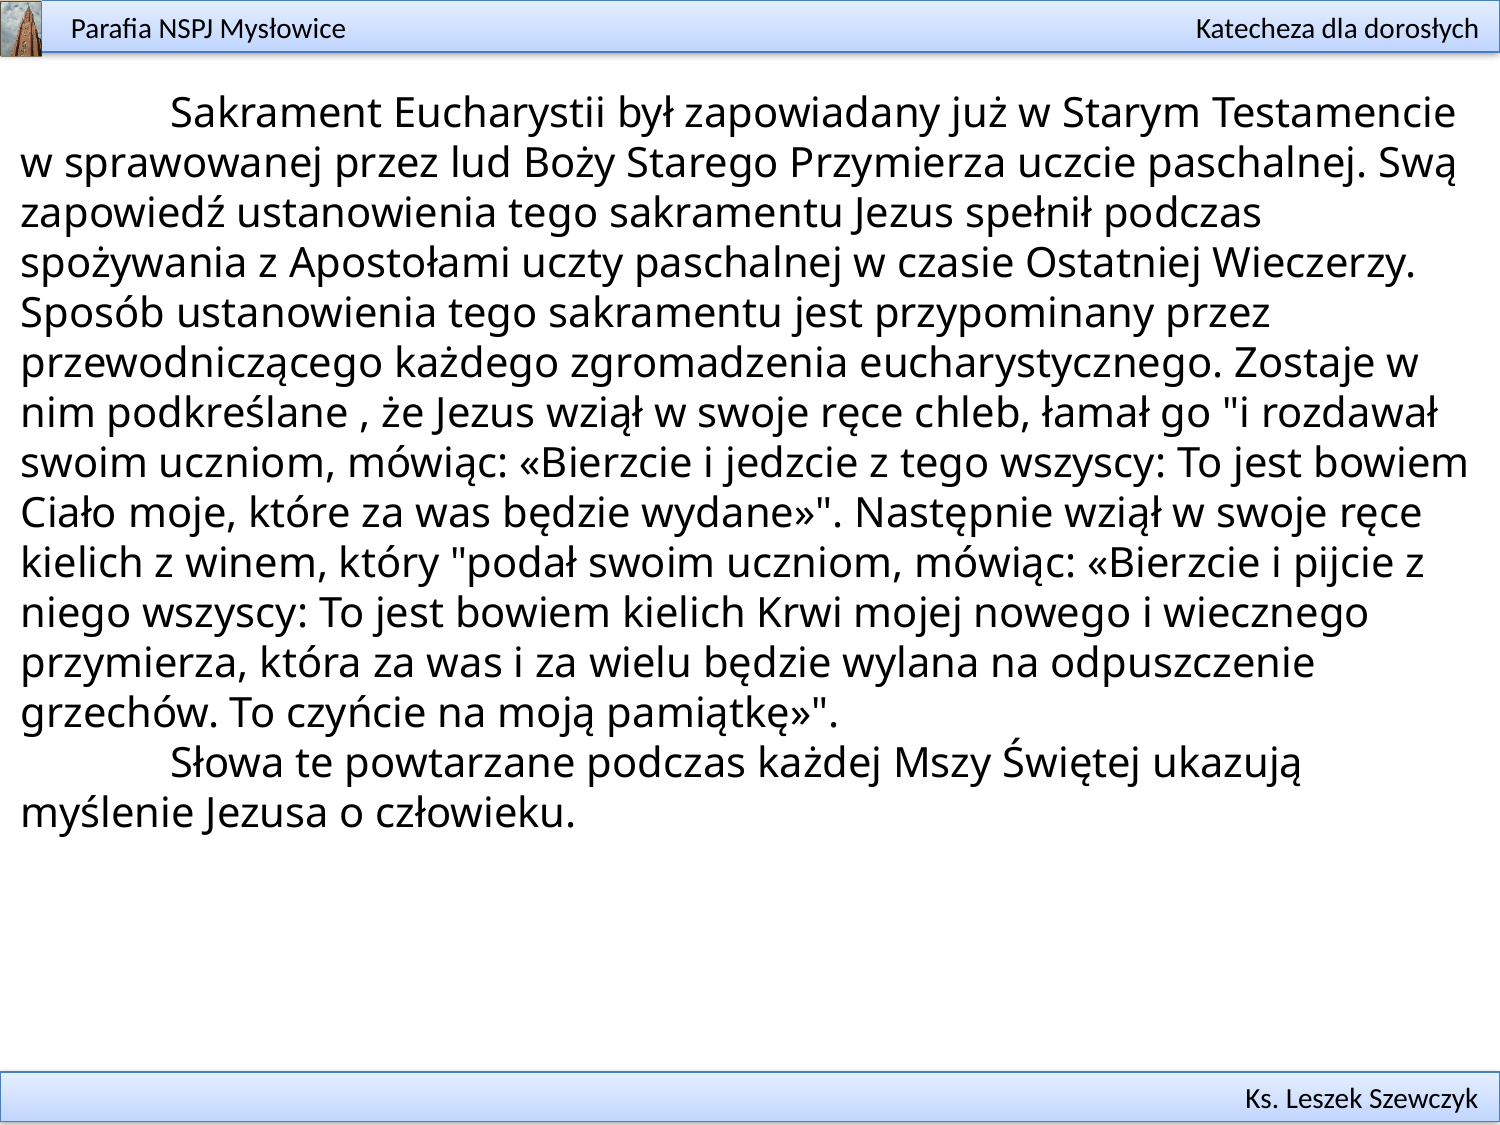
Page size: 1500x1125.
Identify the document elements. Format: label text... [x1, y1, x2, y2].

text_box Parafia NSPJ Mysłowice Katecheza dla dorosłych [43, 0, 1500, 53]
text_box Ks. Leszek Szewczyk [0, 1071, 1500, 1122]
text_box Sakrament Eucharystii był zapowiadany już w Starym Testamencie w sprawowanej przez lud Boży Starego Przymierza uczcie paschalnej. Swą zapowiedź ustanowienia tego sakramentu Jezus spełnił podczas spożywania z Apostołami uczty paschalnej w czasie Ostatniej Wieczerzy. Sposób ustanowienia tego sakramentu jest przypominany przez przewodniczącego każdego zgromadzenia eucharystycznego. Zostaje w nim podkreślane , że Jezus wziął w swoje ręce chleb, łamał go "i rozdawał swoim uczniom, mówiąc: «Bierzcie i jedzcie z tego wszyscy: To jest bowiem Ciało moje, które za was będzie wydane»". Następnie wziął w swoje ręce kielich z winem, który "podał swoim uczniom, mówiąc: «Bierzcie i pijcie z niego wszyscy: To jest bowiem kielich Krwi mojej nowego i wiecznego przymierza, która za was i za wielu będzie wylana na odpuszczenie grzechów. To czyńcie na moją pamiątkę»". Słowa te powtarzane podczas każdej Mszy Świętej ukazują myślenie Jezusa o człowieku. [5, 78, 1500, 894]
picture [0, 0, 42, 57]
